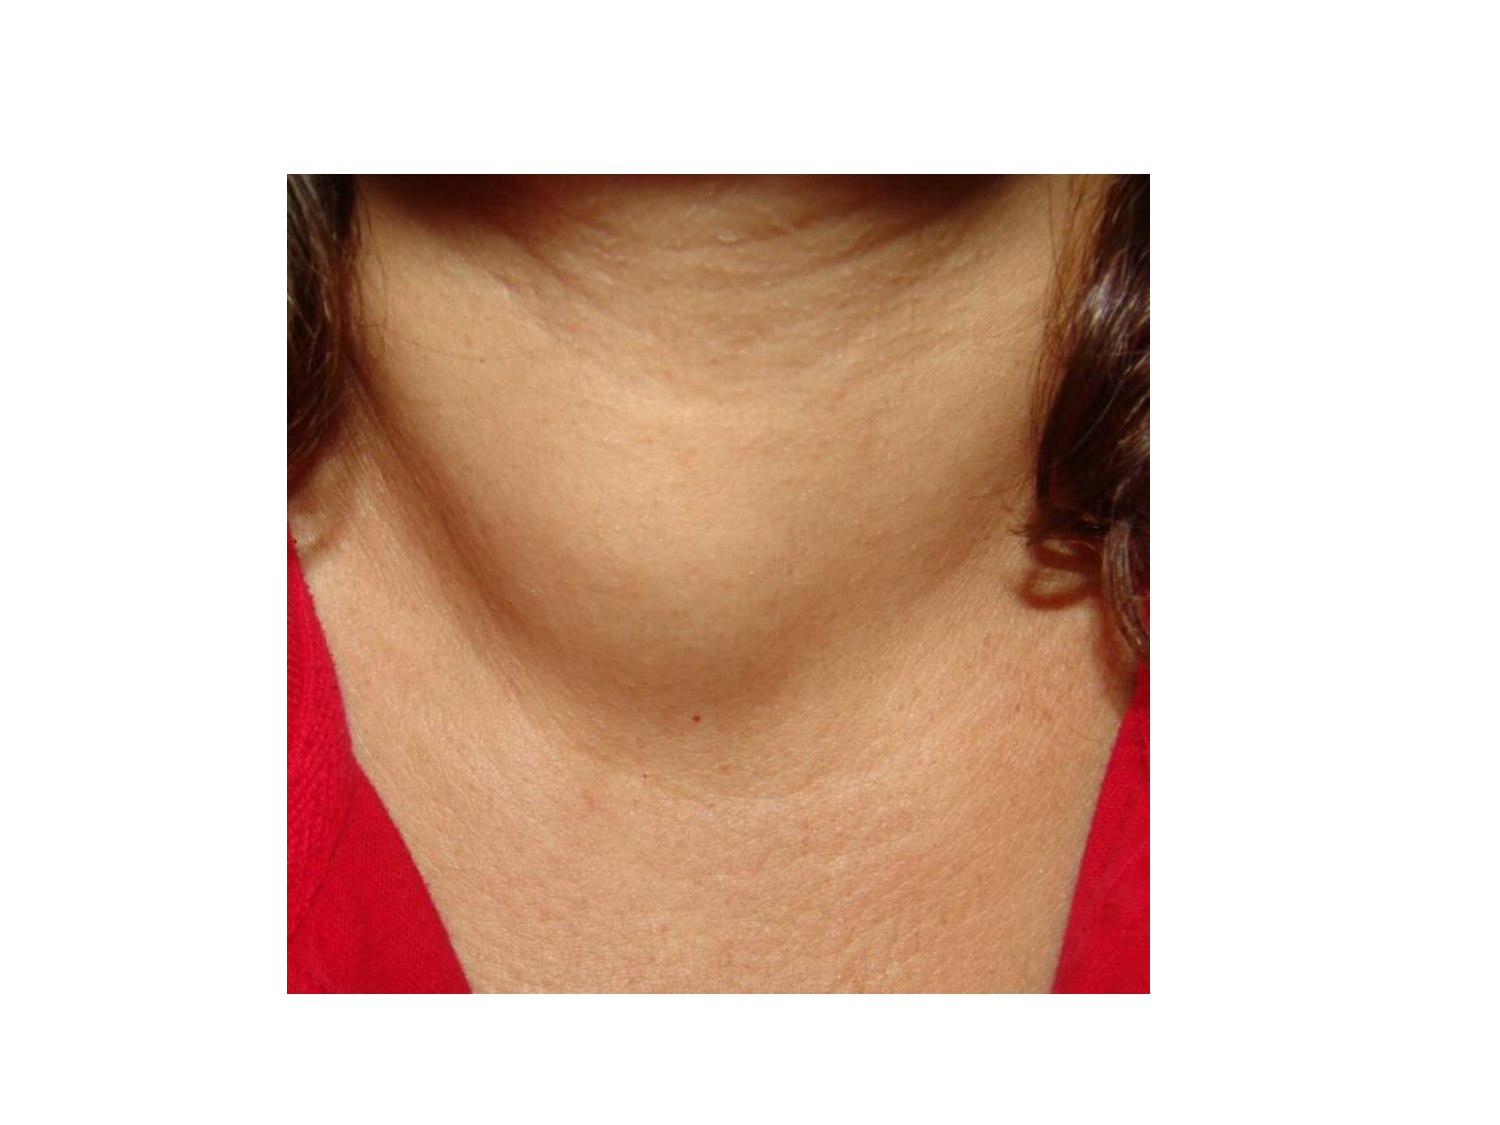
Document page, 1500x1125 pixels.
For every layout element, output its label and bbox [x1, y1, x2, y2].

picture [287, 174, 1151, 994]
